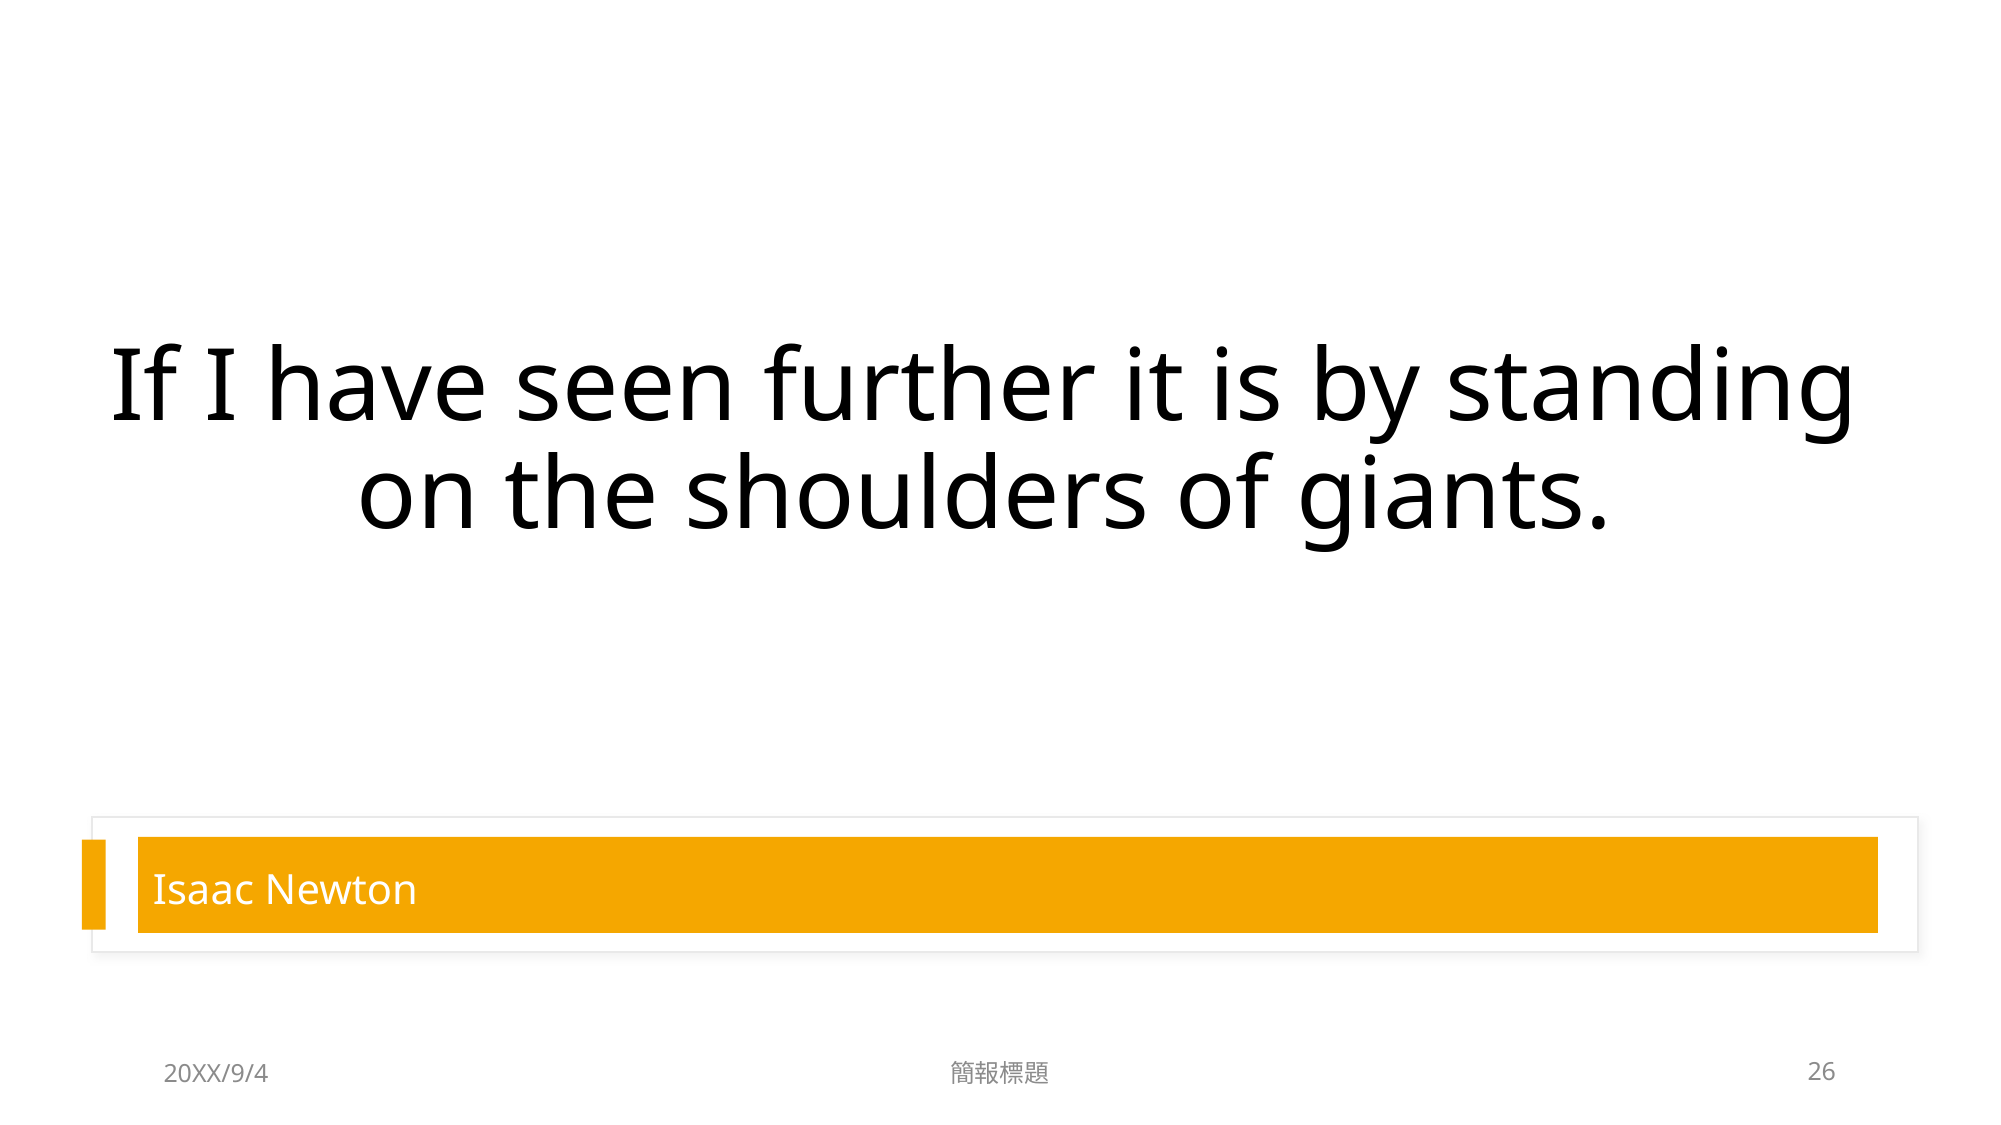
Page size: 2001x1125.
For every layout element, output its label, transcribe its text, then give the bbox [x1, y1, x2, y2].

slide_number 20XX/9/4 [148, 1042, 599, 1103]
list Isaac Newton [138, 836, 1878, 933]
slide_number 26 [1401, 1042, 1851, 1103]
footer 簡報標題 [662, 1042, 1338, 1103]
title If I have seen further it is by standing on the shoulders of giants. [91, 104, 1878, 780]
